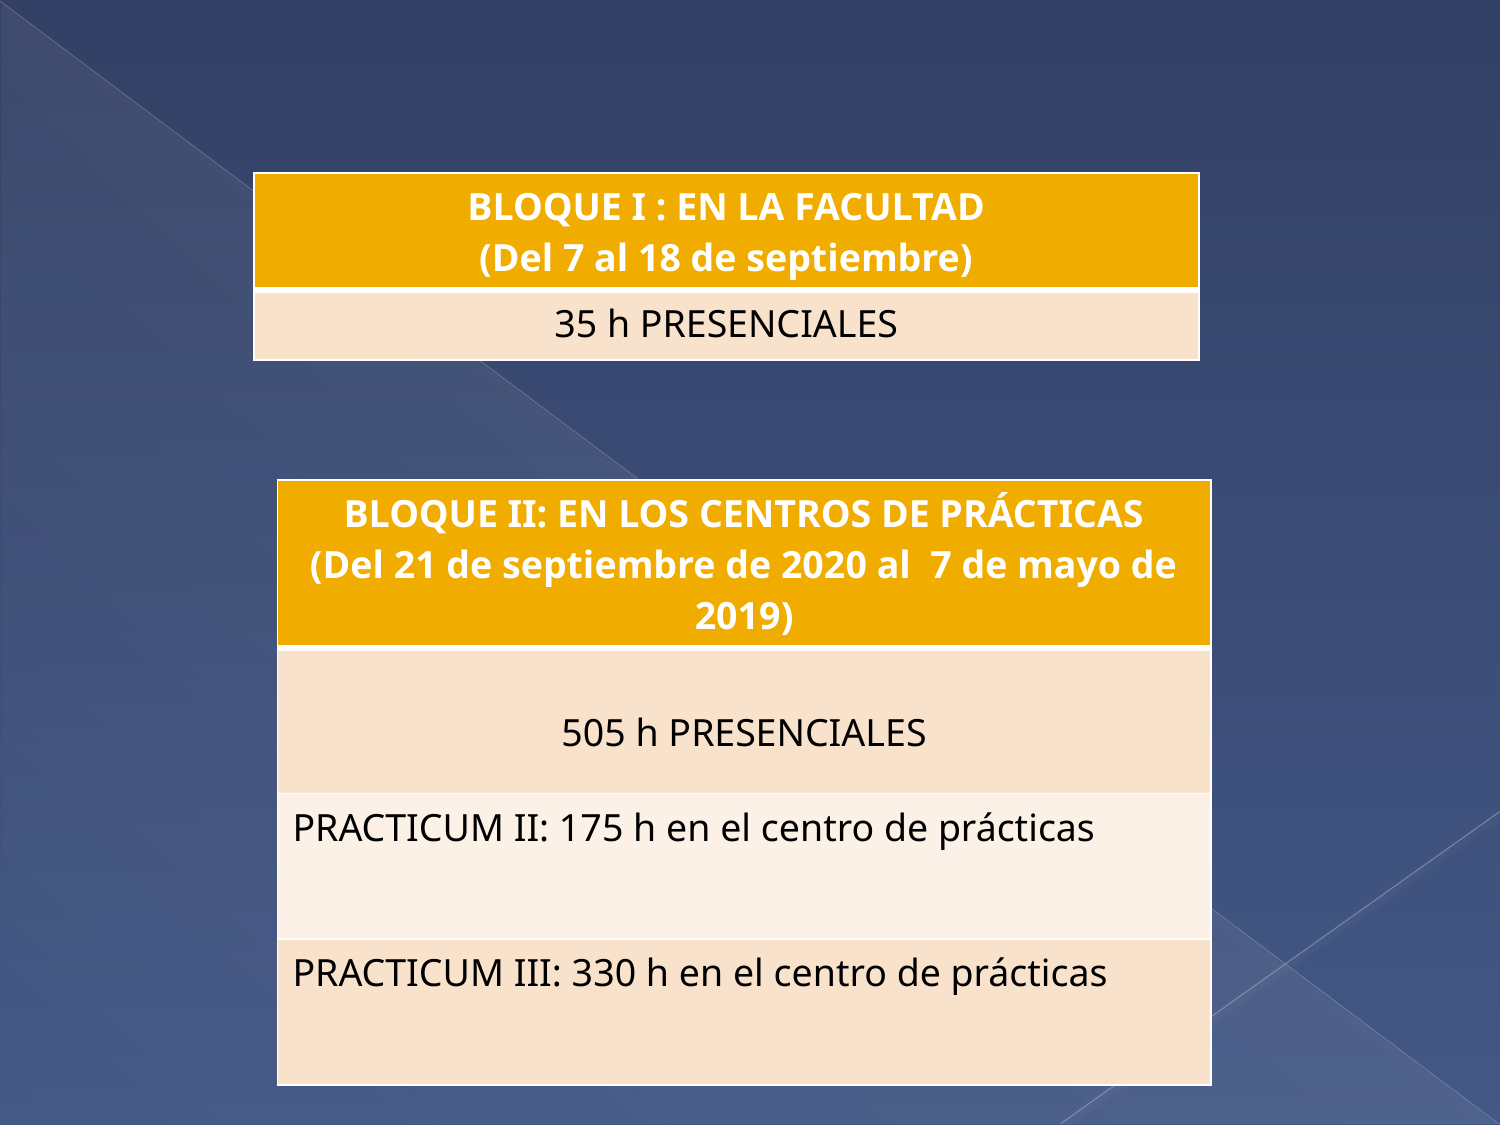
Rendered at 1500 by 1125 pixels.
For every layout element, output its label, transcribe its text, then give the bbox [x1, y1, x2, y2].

table_cell PRACTICUM II: 175 h en el centro de prácticas [278, 794, 1210, 938]
table_header BLOQUE II: EN LOS CENTROS DE PRÁCTICAS (Del 21 de septiembre de 2020 al 7 de mayo de 2019) [278, 481, 1210, 645]
list [88, 208, 1439, 1022]
table_cell 505 h PRESENCIALES [278, 651, 1210, 793]
table_cell PRACTICUM III: 330 h en el centro de prácticas [278, 940, 1210, 1084]
table_header BLOQUE I : EN LA FACULTAD (Del 7 al 18 de septiembre) [255, 174, 1198, 287]
table_cell 35 h PRESENCIALES [255, 293, 1198, 359]
